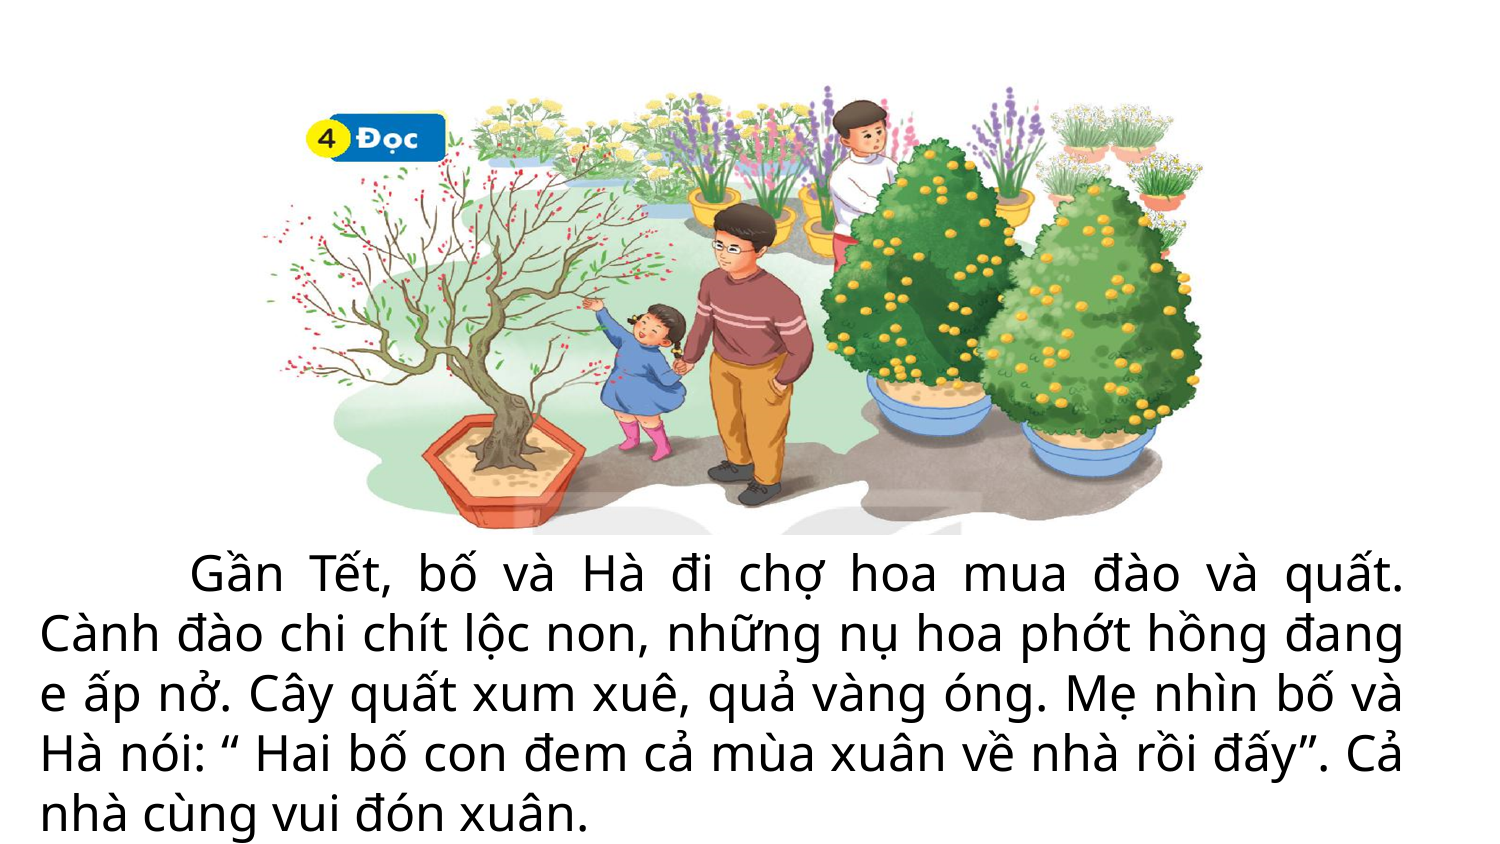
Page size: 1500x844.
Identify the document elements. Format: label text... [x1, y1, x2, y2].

text_box Gần Tết, bố và Hà đi chợ hoa mua đào và quất. Cành đào chi chít lộc non, những nụ hoa phớt hồng đang e ấp nở. Cây quất xum xuê, quả vàng óng. Mẹ nhìn bố và Hà nói: “ Hai bố con đem cả mùa xuân về nhà rồi đấy”. Cả nhà cùng vui đón xuân. [24, 534, 1421, 844]
picture [212, 4, 1283, 535]
